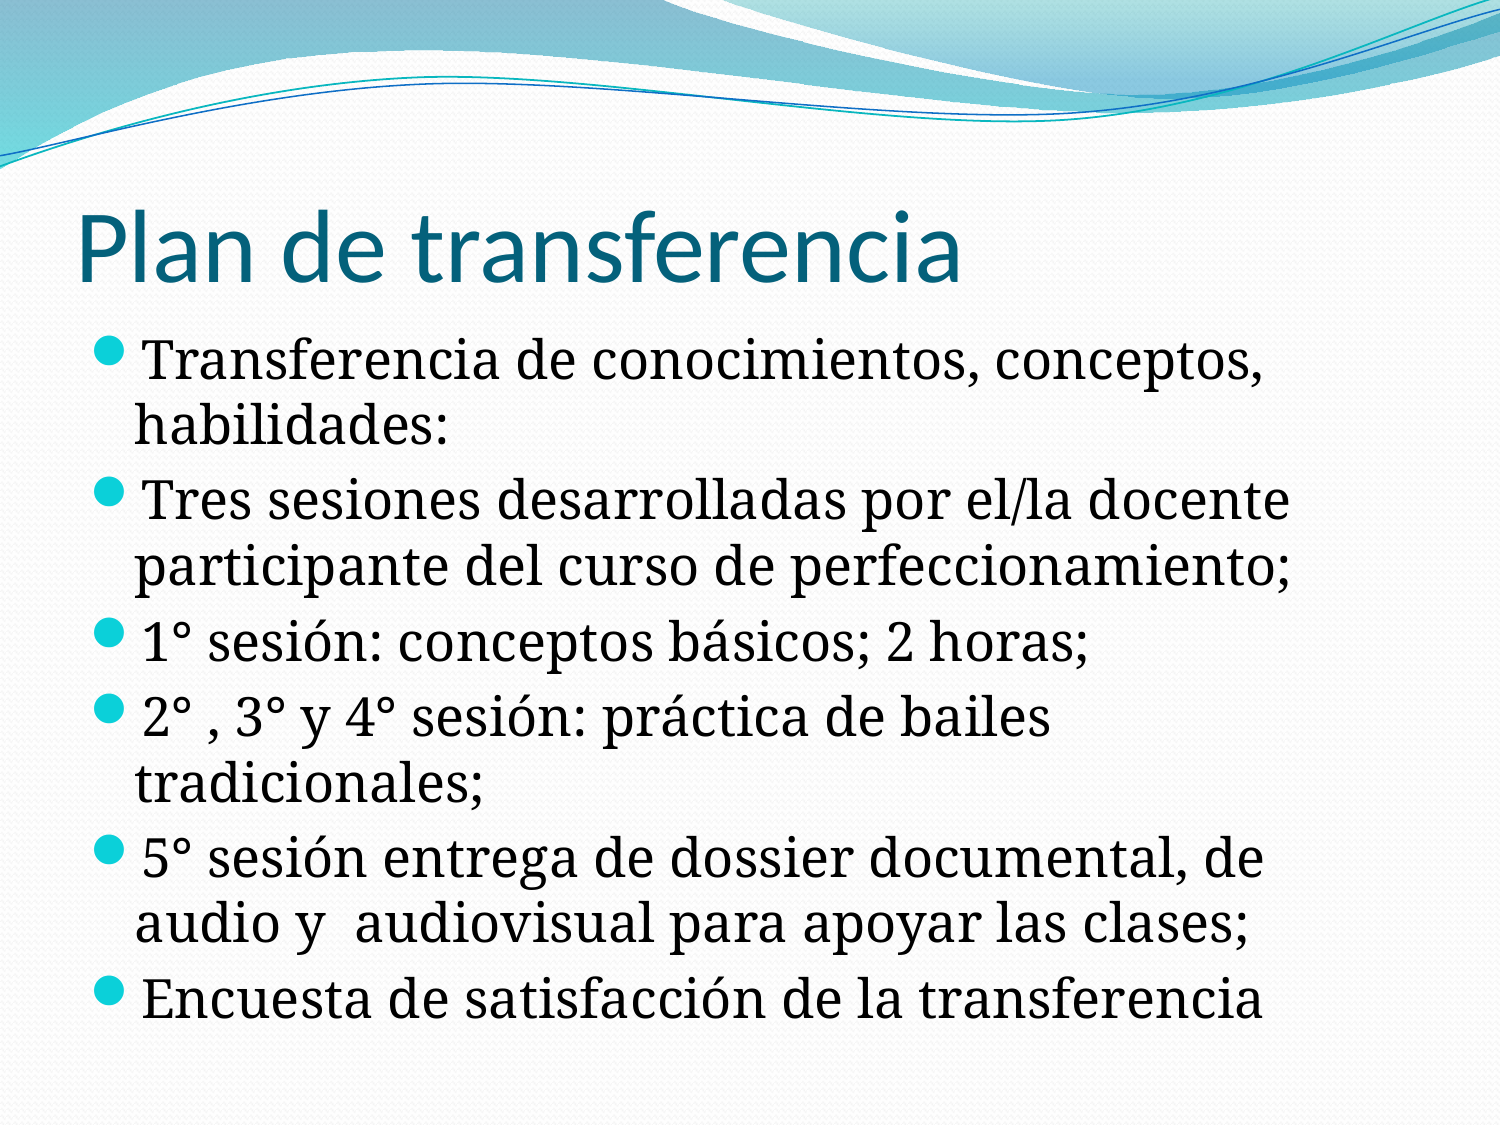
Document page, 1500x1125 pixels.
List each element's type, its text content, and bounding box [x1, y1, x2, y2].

list Transferencia de conocimientos, conceptos, habilidades: Tres sesiones desarrolladas por el/la docente participante del curso de perfeccionamiento; 1° sesión: conceptos básicos; 2 horas; 2° , 3° y 4° sesión: práctica de bailes tradicionales; 5° sesión entrega de dossier documental, de audio y audiovisual para apoyar las clases; Encuesta de satisfacción de la transferencia [75, 317, 1425, 1038]
title Plan de transferencia [75, 115, 1425, 303]
